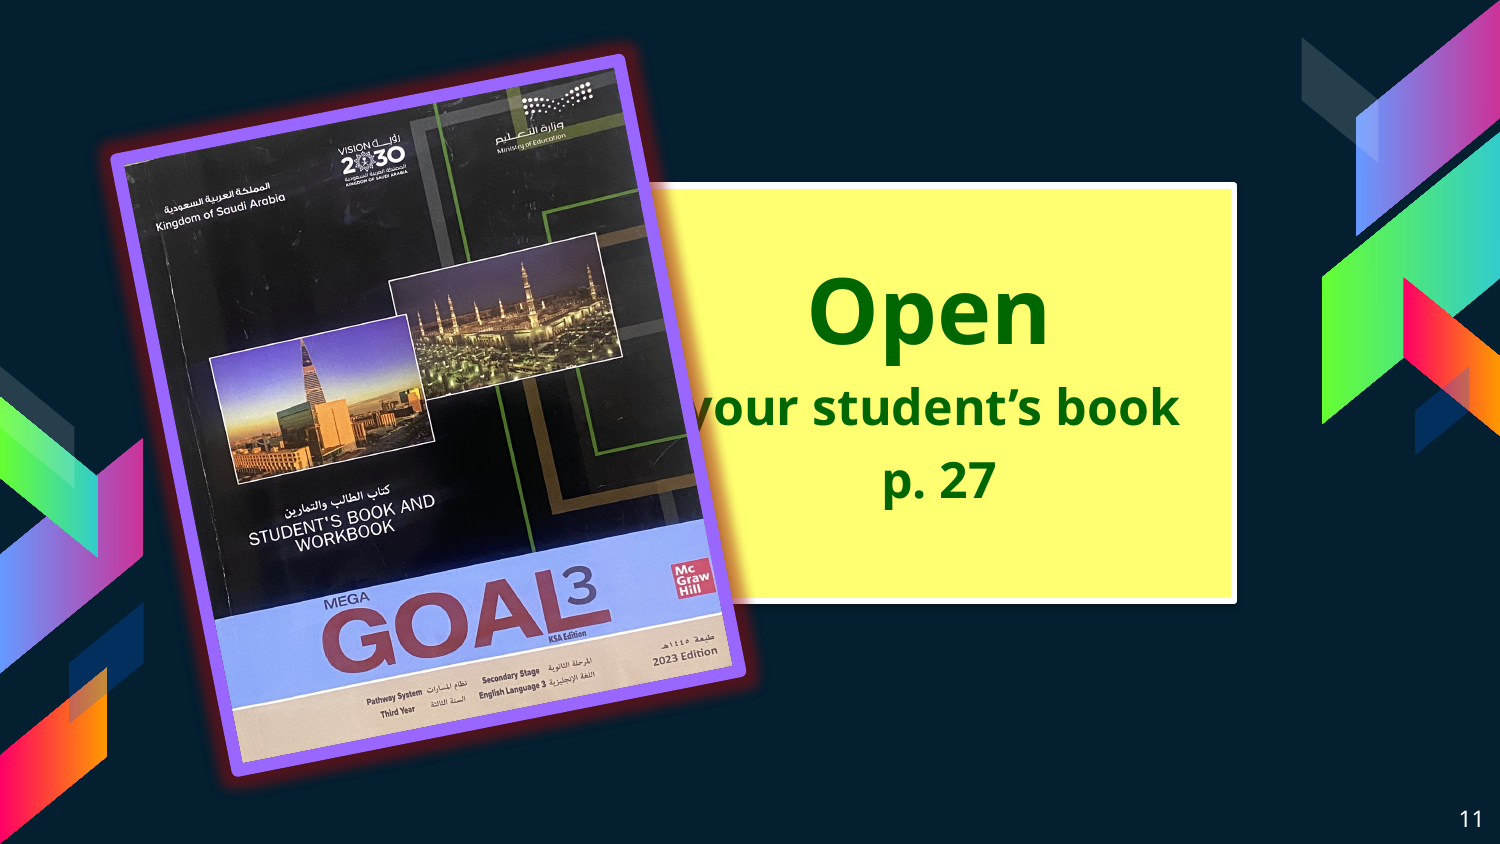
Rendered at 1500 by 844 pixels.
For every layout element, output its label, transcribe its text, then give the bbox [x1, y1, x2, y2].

slide_number 11 [1403, 789, 1500, 844]
picture [125, 68, 732, 762]
subtitle Open your student’s book p. 27 [683, 182, 1237, 604]
